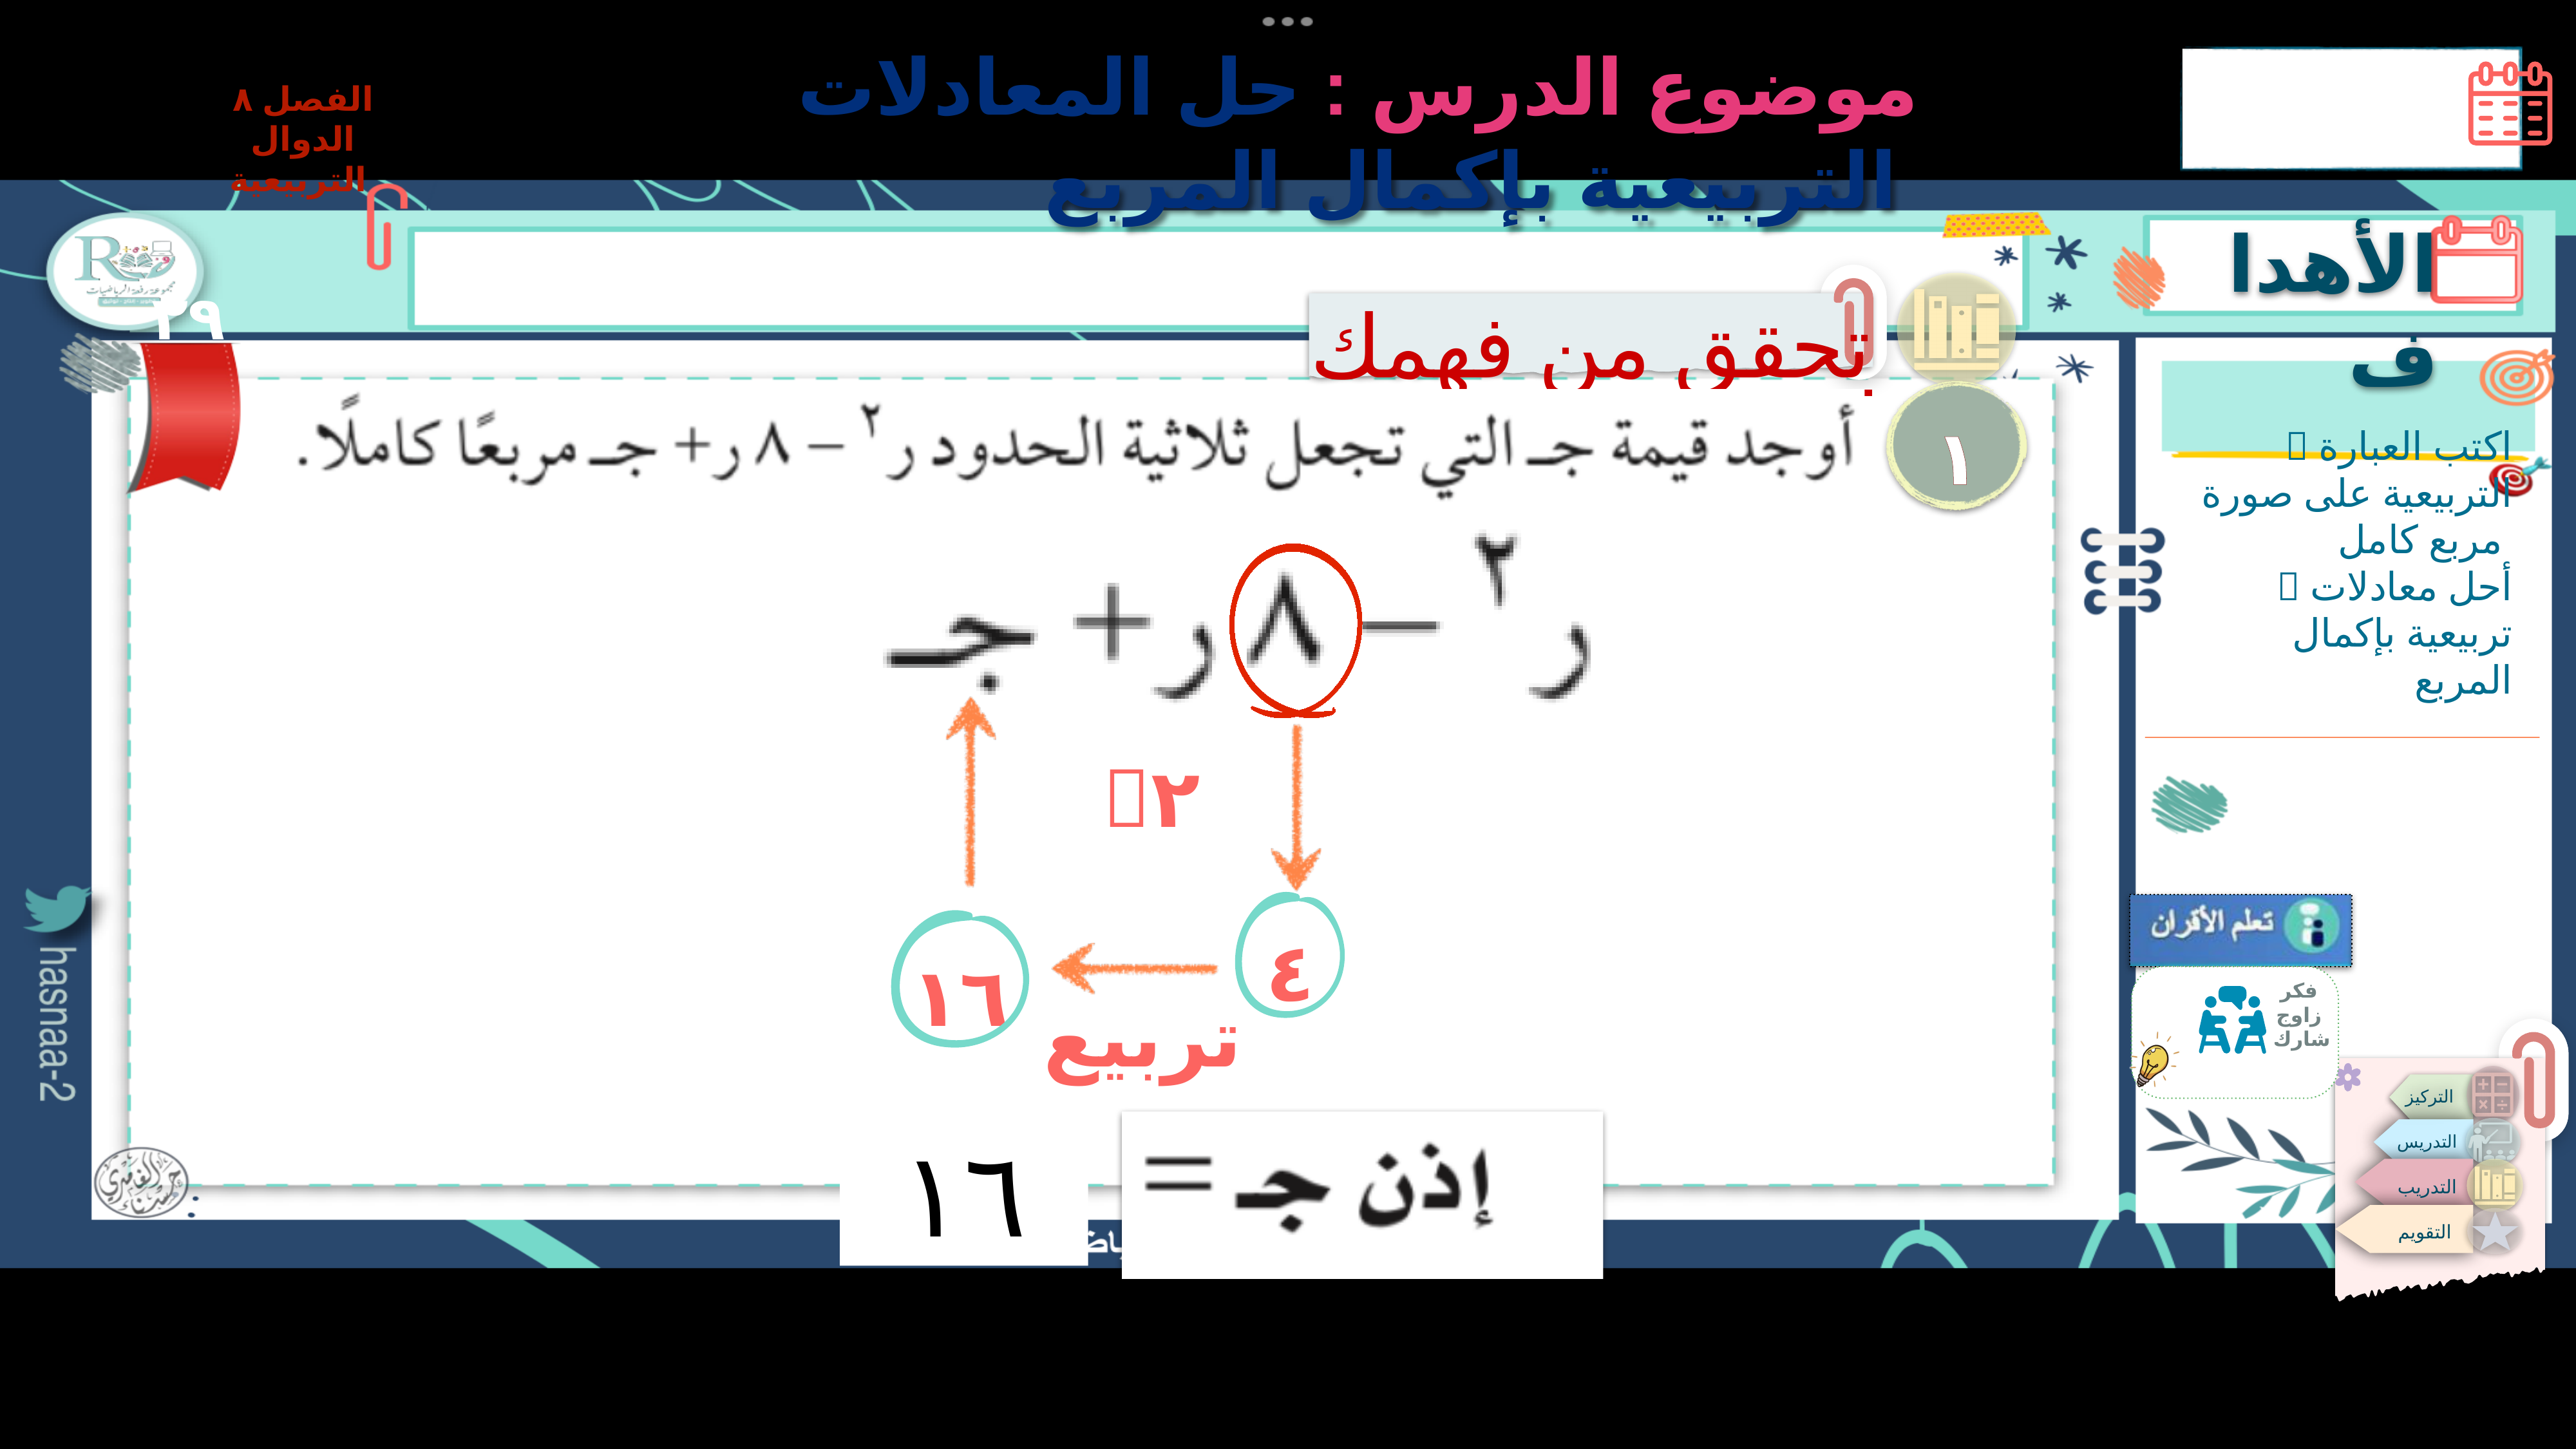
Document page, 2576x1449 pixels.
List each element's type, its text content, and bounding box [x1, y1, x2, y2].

text_box ٢٩ [136, 207, 242, 352]
text_box تربيع [960, 994, 1326, 1088]
text_box ➗٢ [1046, 741, 1257, 849]
text_box ١٦ [840, 1113, 1088, 1266]
text_box [1251, 705, 1336, 717]
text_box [839, 909, 1081, 1078]
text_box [1309, 272, 2016, 386]
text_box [1873, 379, 2041, 520]
picture [0, 0, 2576, 1449]
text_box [2098, 895, 2352, 1123]
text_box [1194, 891, 1386, 1046]
